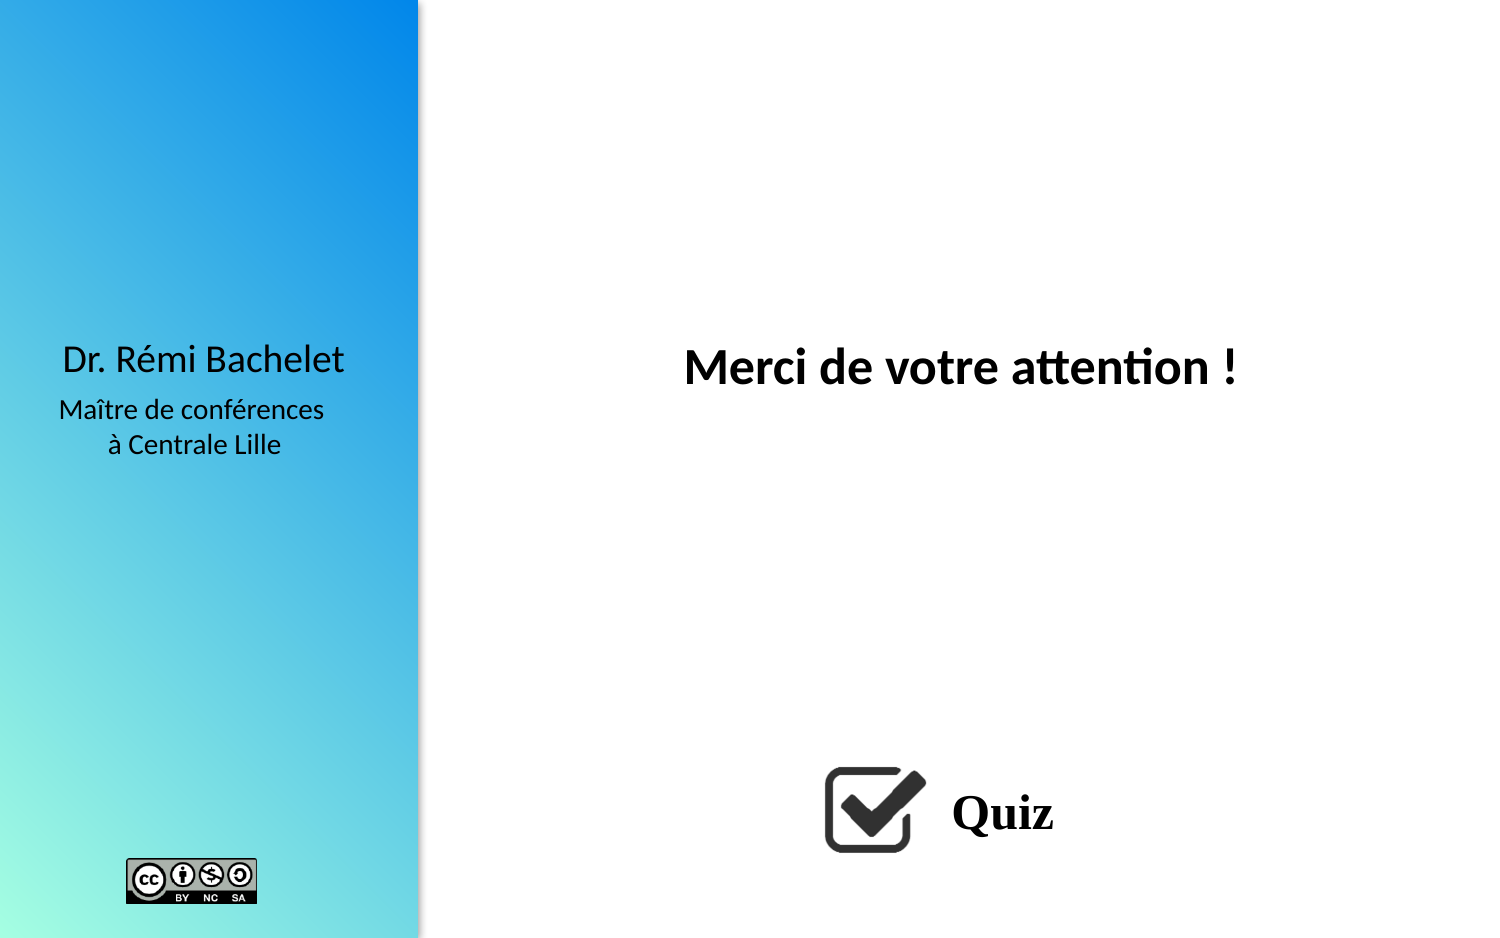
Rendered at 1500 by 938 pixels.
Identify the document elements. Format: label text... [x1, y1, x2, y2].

picture [126, 858, 257, 904]
title Merci de votre attention ! [443, 326, 1480, 421]
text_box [808, 752, 1085, 866]
